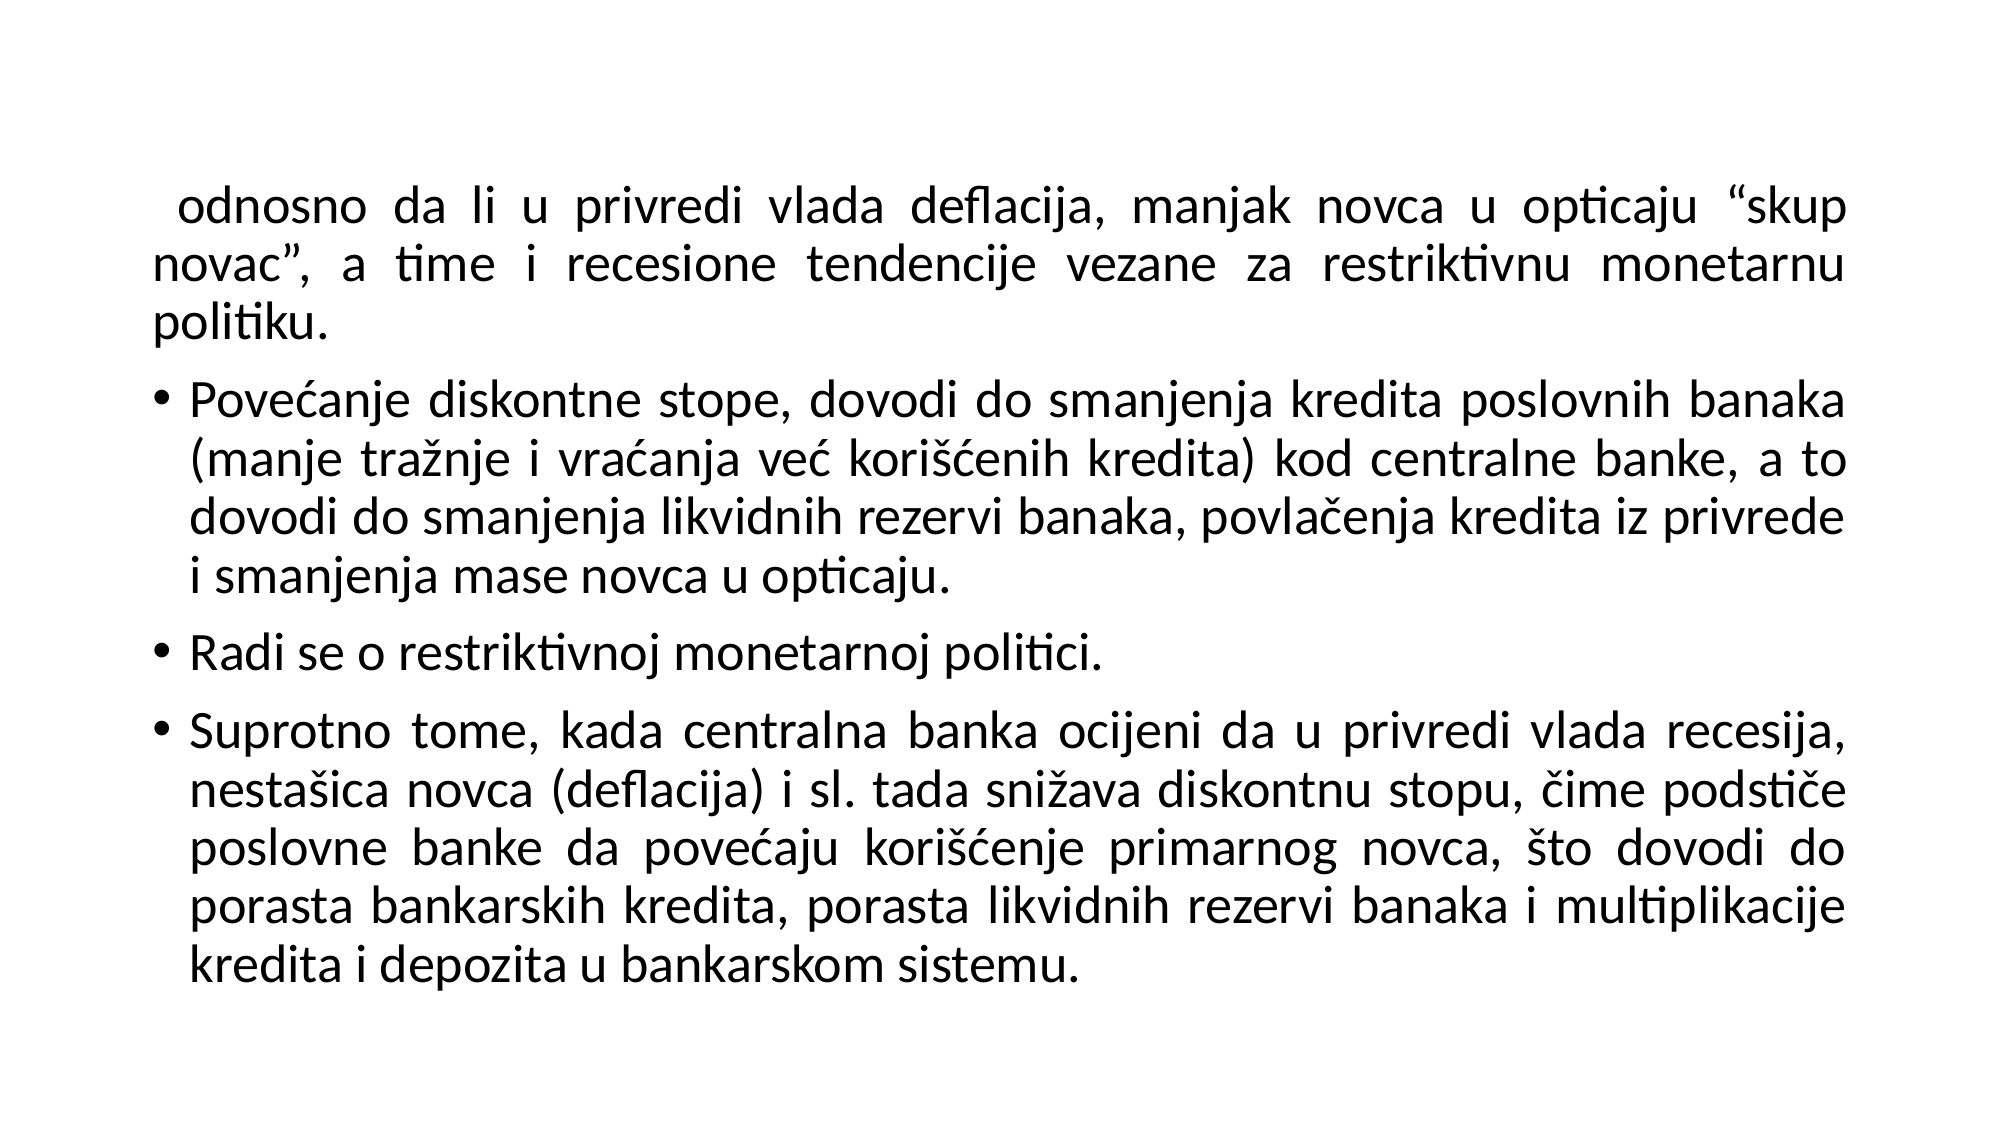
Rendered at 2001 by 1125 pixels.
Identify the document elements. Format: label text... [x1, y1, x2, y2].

list odnosno da li u privredi vlada deflacija, manjak novca u opticaju “skup novac”, a time i recesione tendencije vezane za restriktivnu monetarnu politiku. Povećanje diskontne stope, dovodi do smanjenja kredita poslovnih banaka (manje tražnje i vraćanja već korišćenih kredita) kod centralne banke, a to dovodi do smanjenja likvidnih rezervi banaka, povlačenja kredita iz privrede i smanjenja mase novca u opticaju. Radi se o restriktivnoj monetarnoj politici. Suprotno tome, kada centralna banka ocijeni da u privredi vlada recesija, nestašica novca (deflacija) i sl. tada snižava diskontnu stopu, čime podstiče poslovne banke da povećaju korišćenje primarnog novca, što dovodi do porasta bankarskih kredita, porasta likvidnih rezervi banaka i multiplikacije kredita i depozita u bankarskom sistemu. [137, 169, 1863, 1014]
